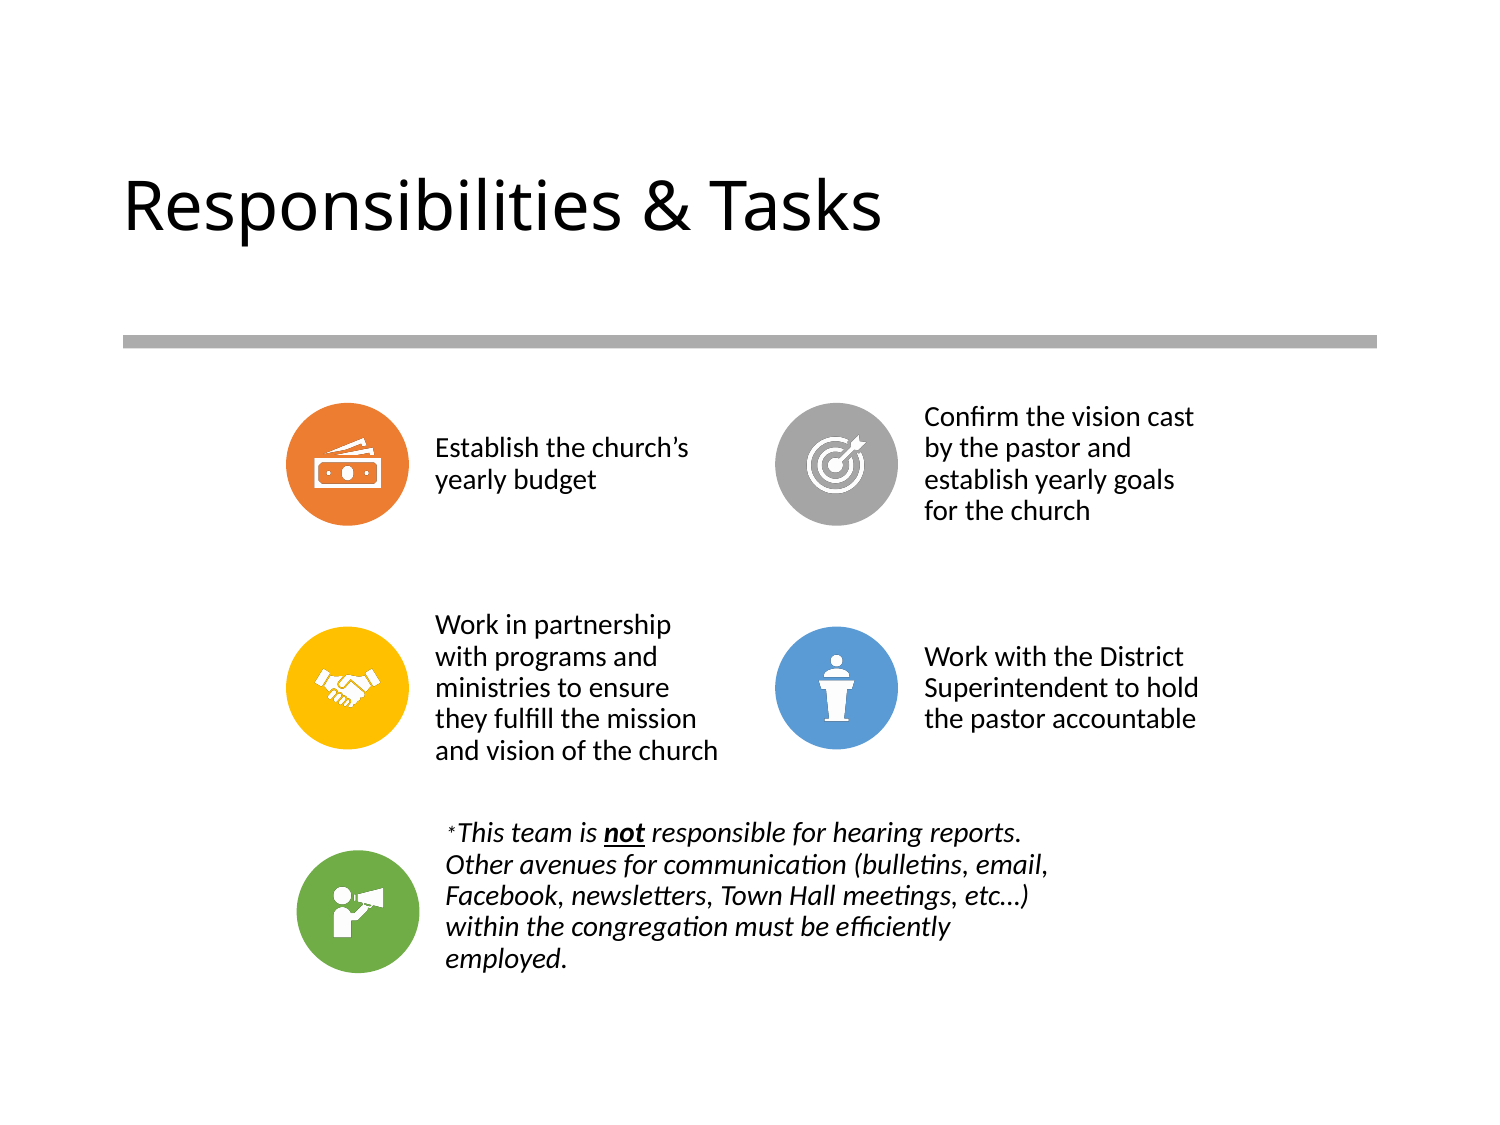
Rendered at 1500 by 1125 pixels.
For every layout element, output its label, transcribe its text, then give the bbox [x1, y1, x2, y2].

text_box [122, 334, 1378, 349]
title Responsibilities & Tasks [107, 99, 1393, 317]
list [123, 391, 1377, 985]
